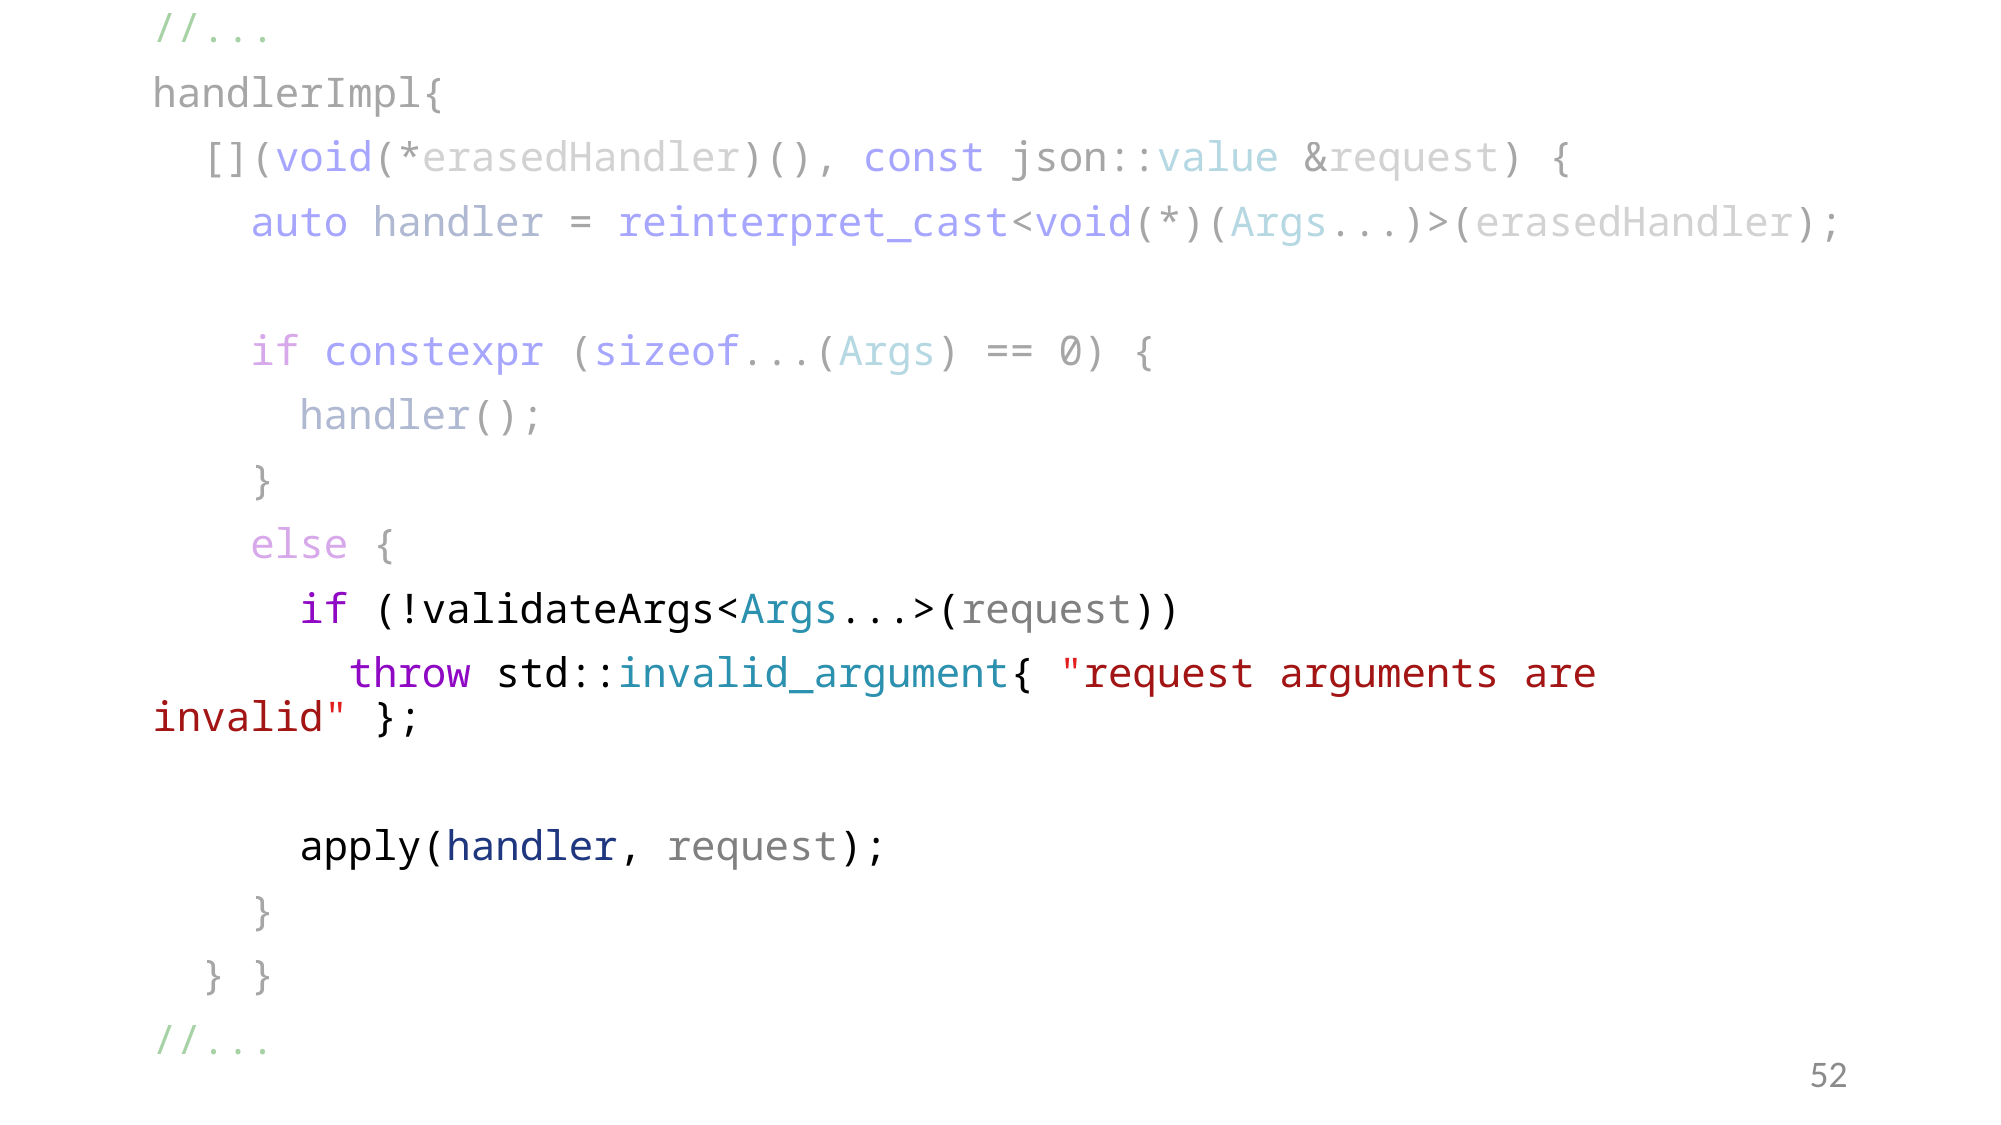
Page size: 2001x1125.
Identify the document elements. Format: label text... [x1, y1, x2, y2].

list //... handlerImpl{ [](void(*erasedHandler)(), const json::value &request) { auto handler = reinterpret_cast<void(*)(Args...)>(erasedHandler); if constexpr (sizeof...(Args) == 0) { handler(); } else { if (!validateArgs<Args...>(request)) throw std::invalid_argument{ "request arguments are invalid" }; apply(handler, request); } } } //... [137, 0, 1863, 1125]
slide_number 52 [1412, 1042, 1863, 1103]
